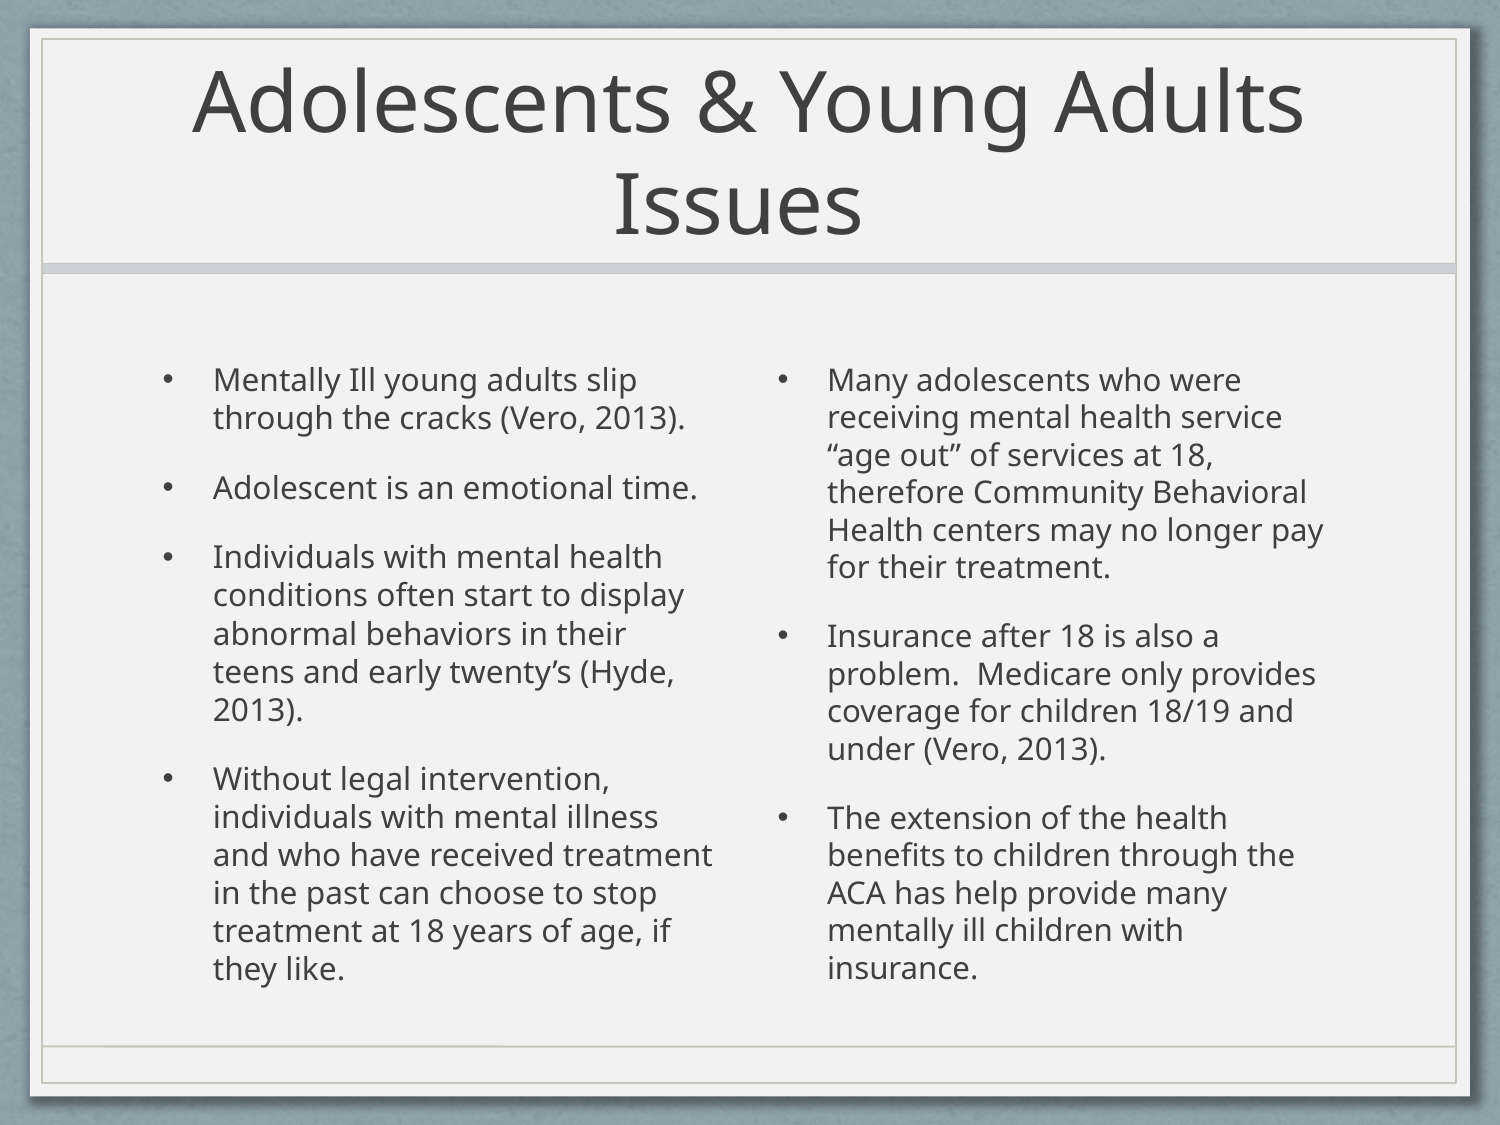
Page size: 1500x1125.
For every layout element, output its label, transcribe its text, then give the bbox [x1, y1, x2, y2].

title Adolescents & Young Adults Issues [147, 40, 1353, 260]
list Mentally Ill young adults slip through the cracks (Vero, 2013). Adolescent is an emotional time. Individuals with mental health conditions often start to display abnormal behaviors in their teens and early twenty’s (Hyde, 2013). Without legal intervention, individuals with mental illness and who have received treatment in the past can choose to stop treatment at 18 years of age, if they like. [147, 352, 733, 997]
list Many adolescents who were receiving mental health service “age out” of services at 18, therefore Community Behavioral Health centers may no longer pay for their treatment. Insurance after 18 is also a problem. Medicare only provides coverage for children 18/19 and under (Vero, 2013). The extension of the health benefits to children through the ACA has help provide many mentally ill children with insurance. [762, 352, 1348, 997]
